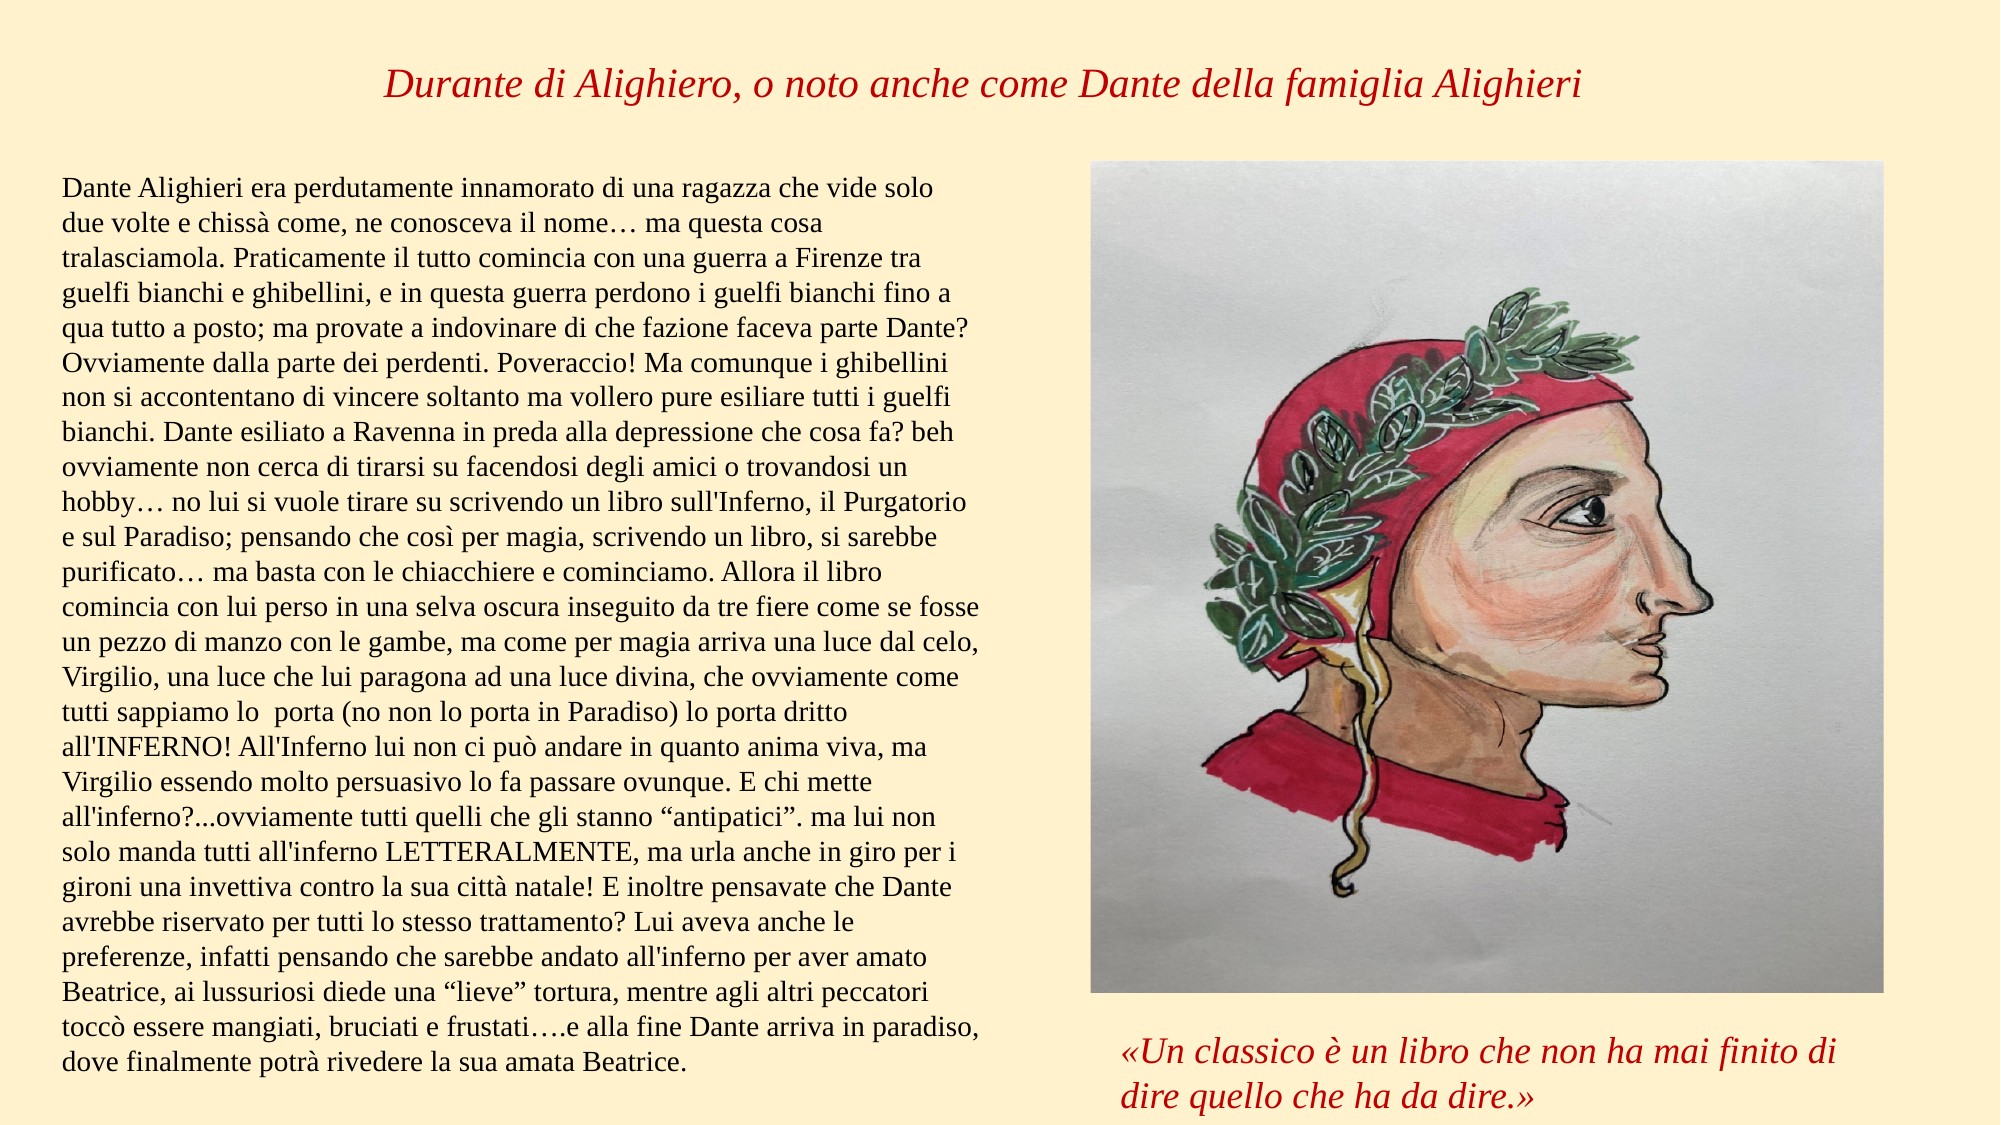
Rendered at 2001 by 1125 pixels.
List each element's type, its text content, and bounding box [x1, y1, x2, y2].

picture [1071, 161, 1903, 993]
text_box Durante di Alighiero, o noto anche come Dante della famiglia Alighieri [83, 48, 1884, 114]
text_box «Un classico è un libro che non ha mai finito di dire quello che ha da dire.» [1105, 1018, 1914, 1124]
text_box Dante Alighieri era perdutamente innamorato di una ragazza che vide solo due volte e chissà come, ne conosceva il nome… ma questa cosa tralasciamola. Praticamente il tutto comincia con una guerra a Firenze tra guelfi bianchi e ghibellini, e in questa guerra perdono i guelfi bianchi fino a qua tutto a posto; ma provate a indovinare di che fazione faceva parte Dante? Ovviamente dalla parte dei perdenti. Poveraccio! Ma comunque i ghibellini non si accontentano di vincere soltanto ma vollero pure esiliare tutti i guelfi bianchi. Dante esiliato a Ravenna in preda alla depressione che cosa fa? beh ovviamente non cerca di tirarsi su facendosi degli amici o trovandosi un hobby… no lui si vuole tirare su scrivendo un libro sull'Inferno, il Purgatorio e sul Paradiso; pensando che così per magia, scrivendo un libro, si sarebbe purificato… ma basta con le chiacchiere e cominciamo. Allora il libro comincia con lui perso in una selva oscura inseguito da tre fiere come se fosse un pezzo di manzo con le gambe, ma come per magia arriva una luce dal celo, Virgilio, una luce che lui paragona ad una luce divina, che ovviamente come tutti sappiamo lo porta (no non lo porta in Paradiso) lo porta dritto all'INFERNO! All'Inferno lui non ci può andare in quanto anima viva, ma Virgilio essendo molto persuasivo lo fa passare ovunque. E chi mette all'inferno?...ovviamente tutti quelli che gli stanno “antipatici”. ma lui non solo manda tutti all'inferno LETTERALMENTE, ma urla anche in giro per i gironi una invettiva contro la sua città natale! E inoltre pensavate che Dante avrebbe riservato per tutti lo stesso trattamento? Lui aveva anche le preferenze, infatti pensando che sarebbe andato all'inferno per aver amato Beatrice, ai lussuriosi diede una “lieve” tortura, mentre agli altri peccatori toccò essere mangiati, bruciati e frustati….e alla fine Dante arriva in paradiso, dove finalmente potrà rivedere la sua amata Beatrice. [47, 160, 997, 1125]
